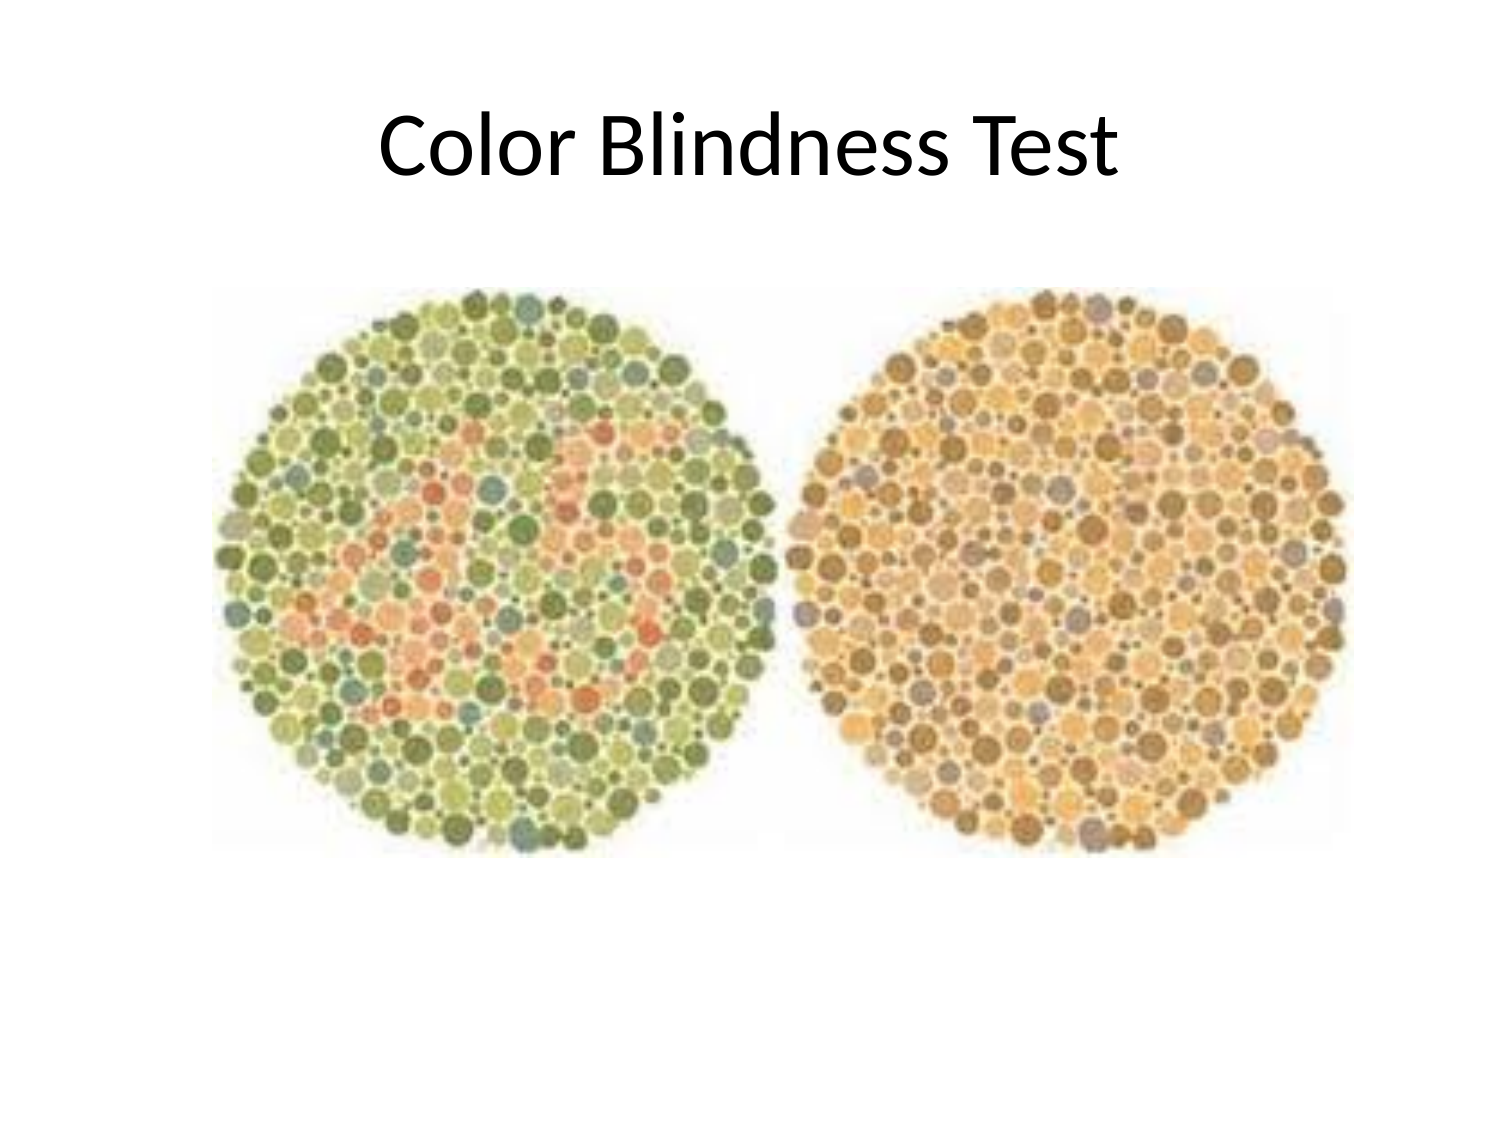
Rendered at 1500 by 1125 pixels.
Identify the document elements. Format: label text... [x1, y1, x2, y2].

title Color Blindness Test [75, 45, 1425, 233]
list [212, 287, 1354, 859]
